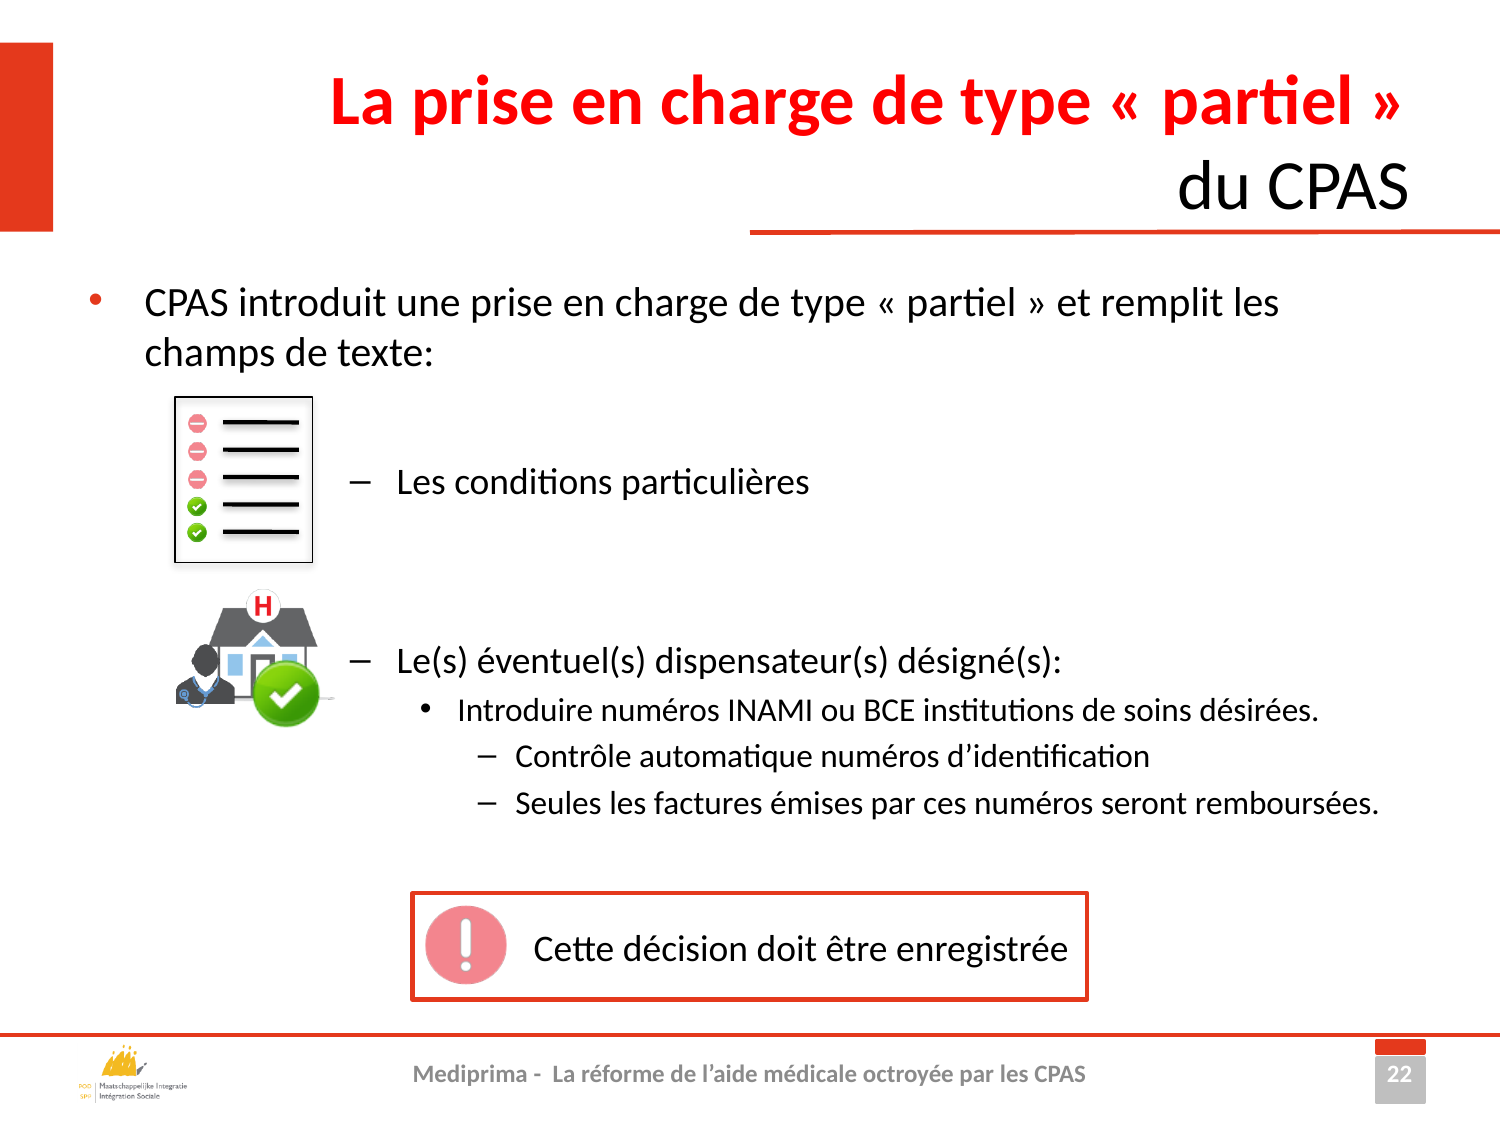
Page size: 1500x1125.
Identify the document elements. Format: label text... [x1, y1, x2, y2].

list CPAS introduit une prise en charge de type « partiel » et remplit les champs de texte: Les conditions particulières Le(s) éventuel(s) dispensateur(s) désigné(s): Introduire numéros INAMI ou BCE institutions de soins désirées. Contrôle automatique numéros d’identification Seules les factures émises par ces numéros seront remboursées. [73, 267, 1424, 1010]
slide_number 22 [1364, 1042, 1436, 1103]
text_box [412, 892, 1088, 1000]
footer Mediprima - La réforme de l’aide médicale octroyée par les CPAS [277, 1042, 1223, 1103]
title La prise en charge de type « partiel » du CPAS [75, 45, 1425, 233]
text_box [162, 584, 340, 732]
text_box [174, 396, 313, 563]
picture [77, 1043, 188, 1103]
